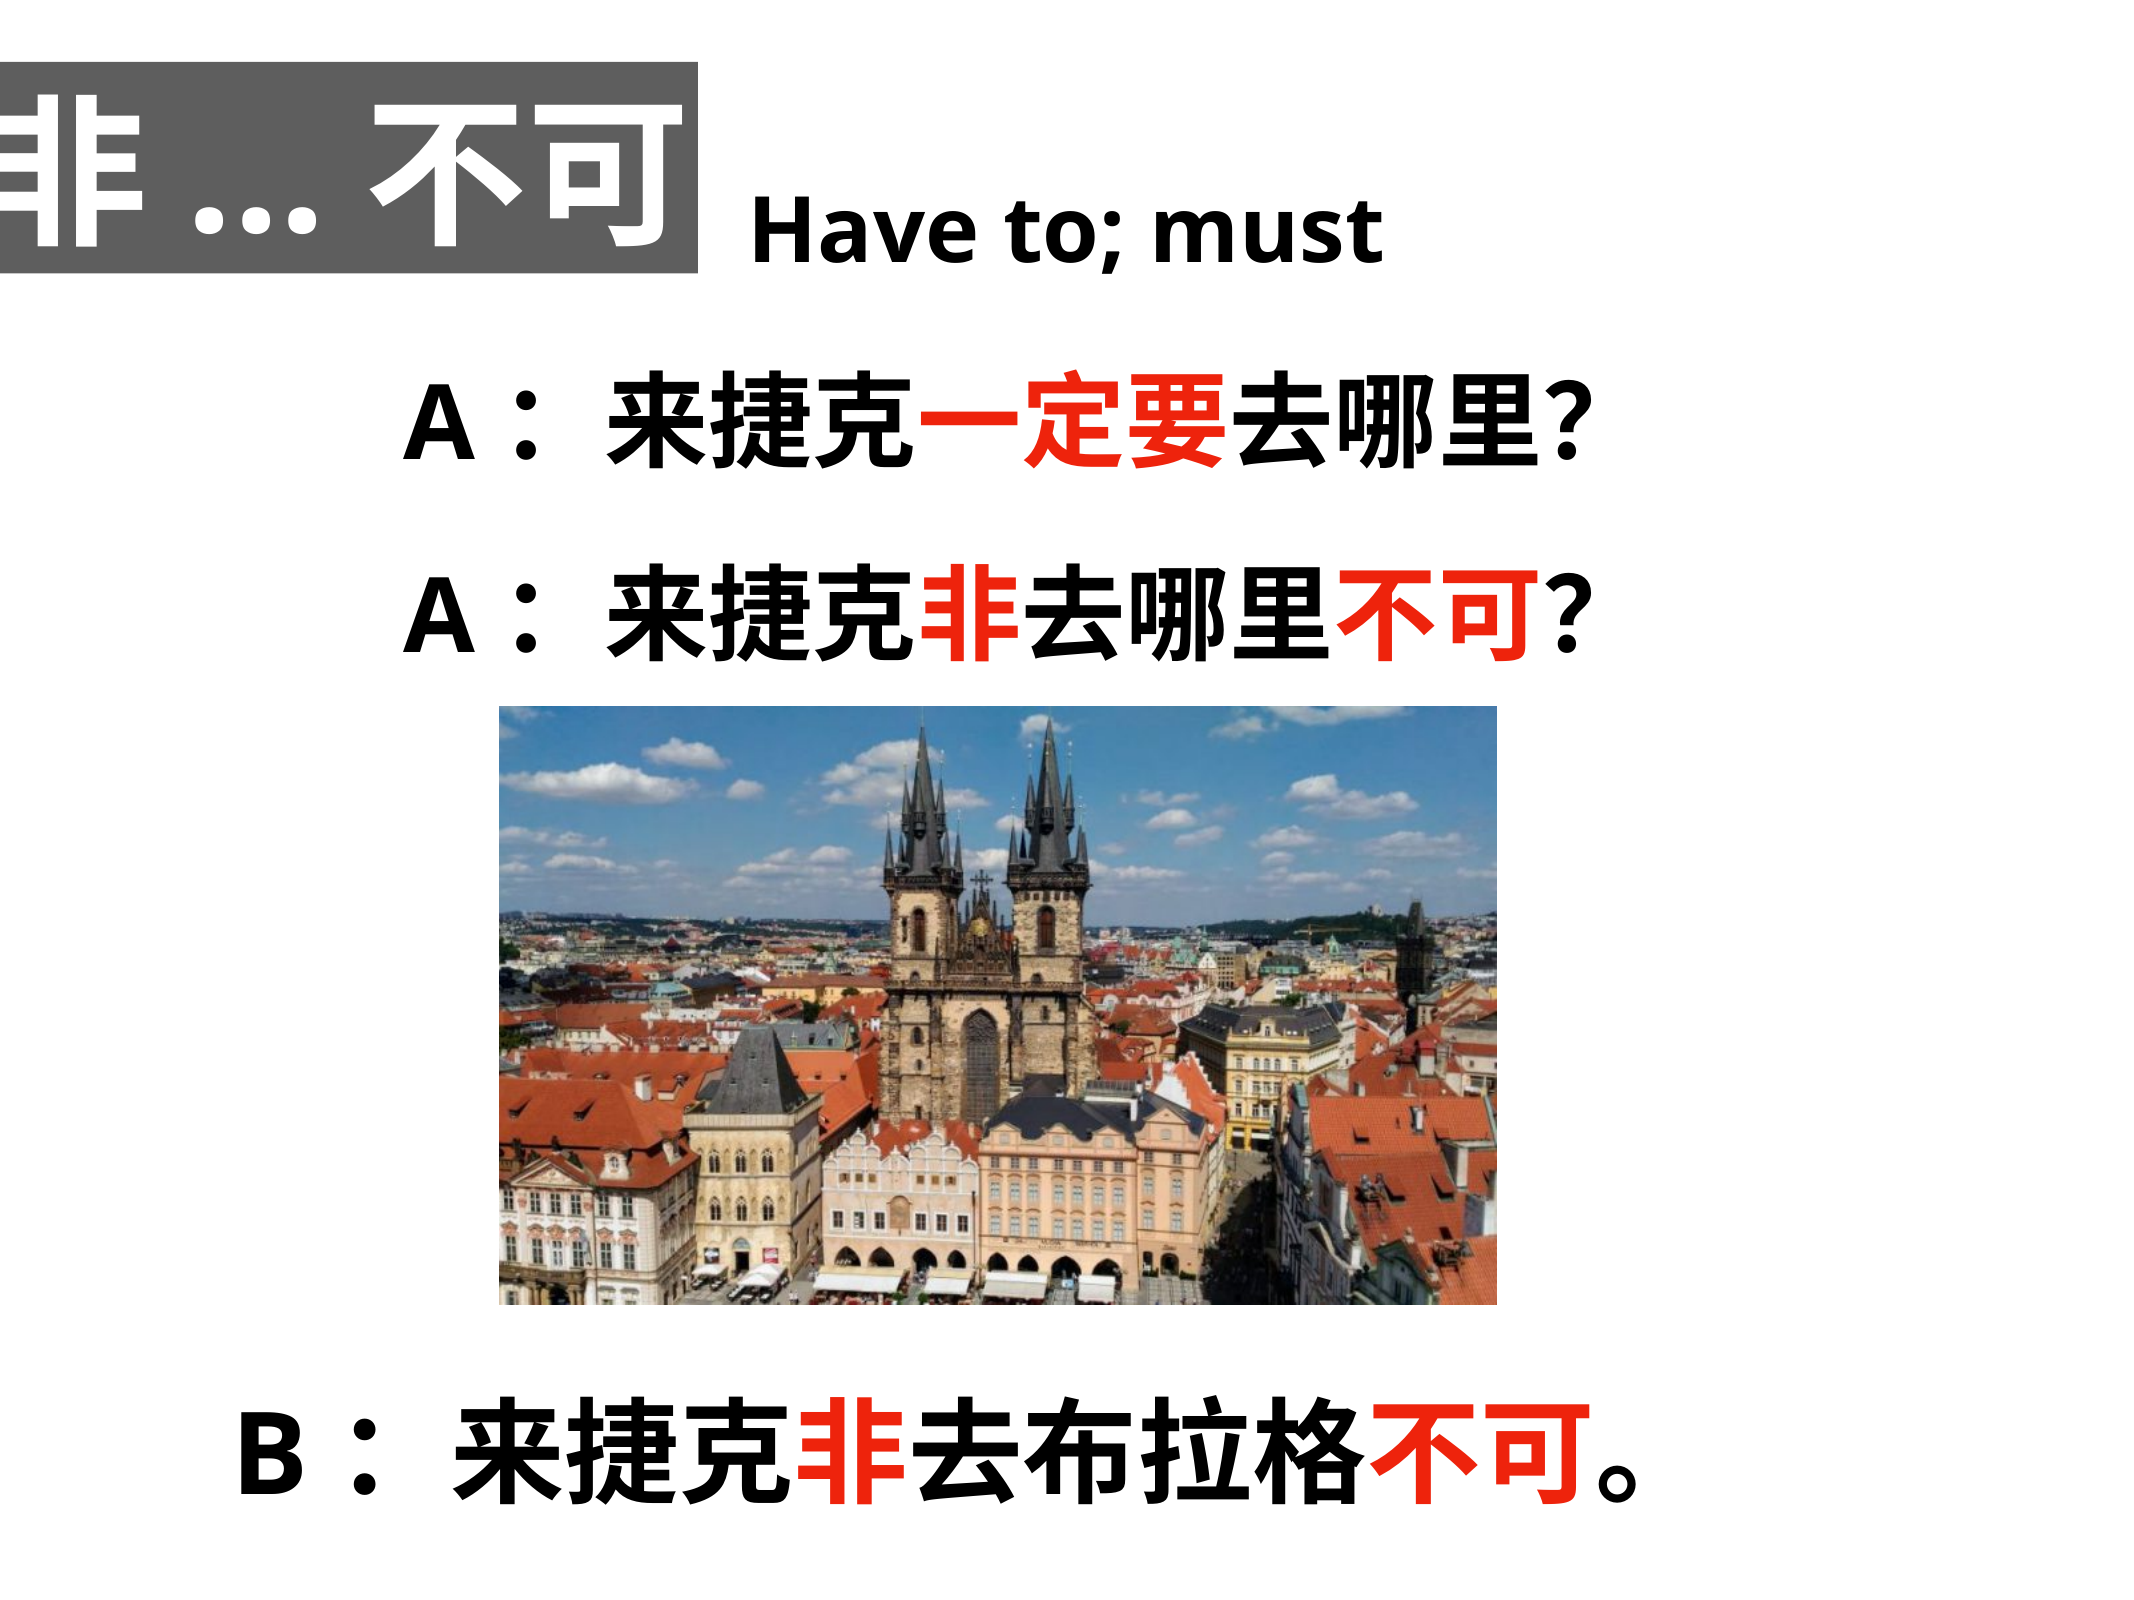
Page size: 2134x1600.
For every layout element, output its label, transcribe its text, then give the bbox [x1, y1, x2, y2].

text_box A：来捷克非去哪里不可？ [394, 540, 1656, 682]
text_box A：来捷克一定要去哪里？ [394, 346, 1656, 489]
text_box B：来捷克非去布拉格不可。 [223, 1371, 1719, 1526]
text_box 非...不可 [0, 61, 698, 274]
text_box Have to; must [739, 162, 1394, 290]
picture [499, 706, 1497, 1305]
